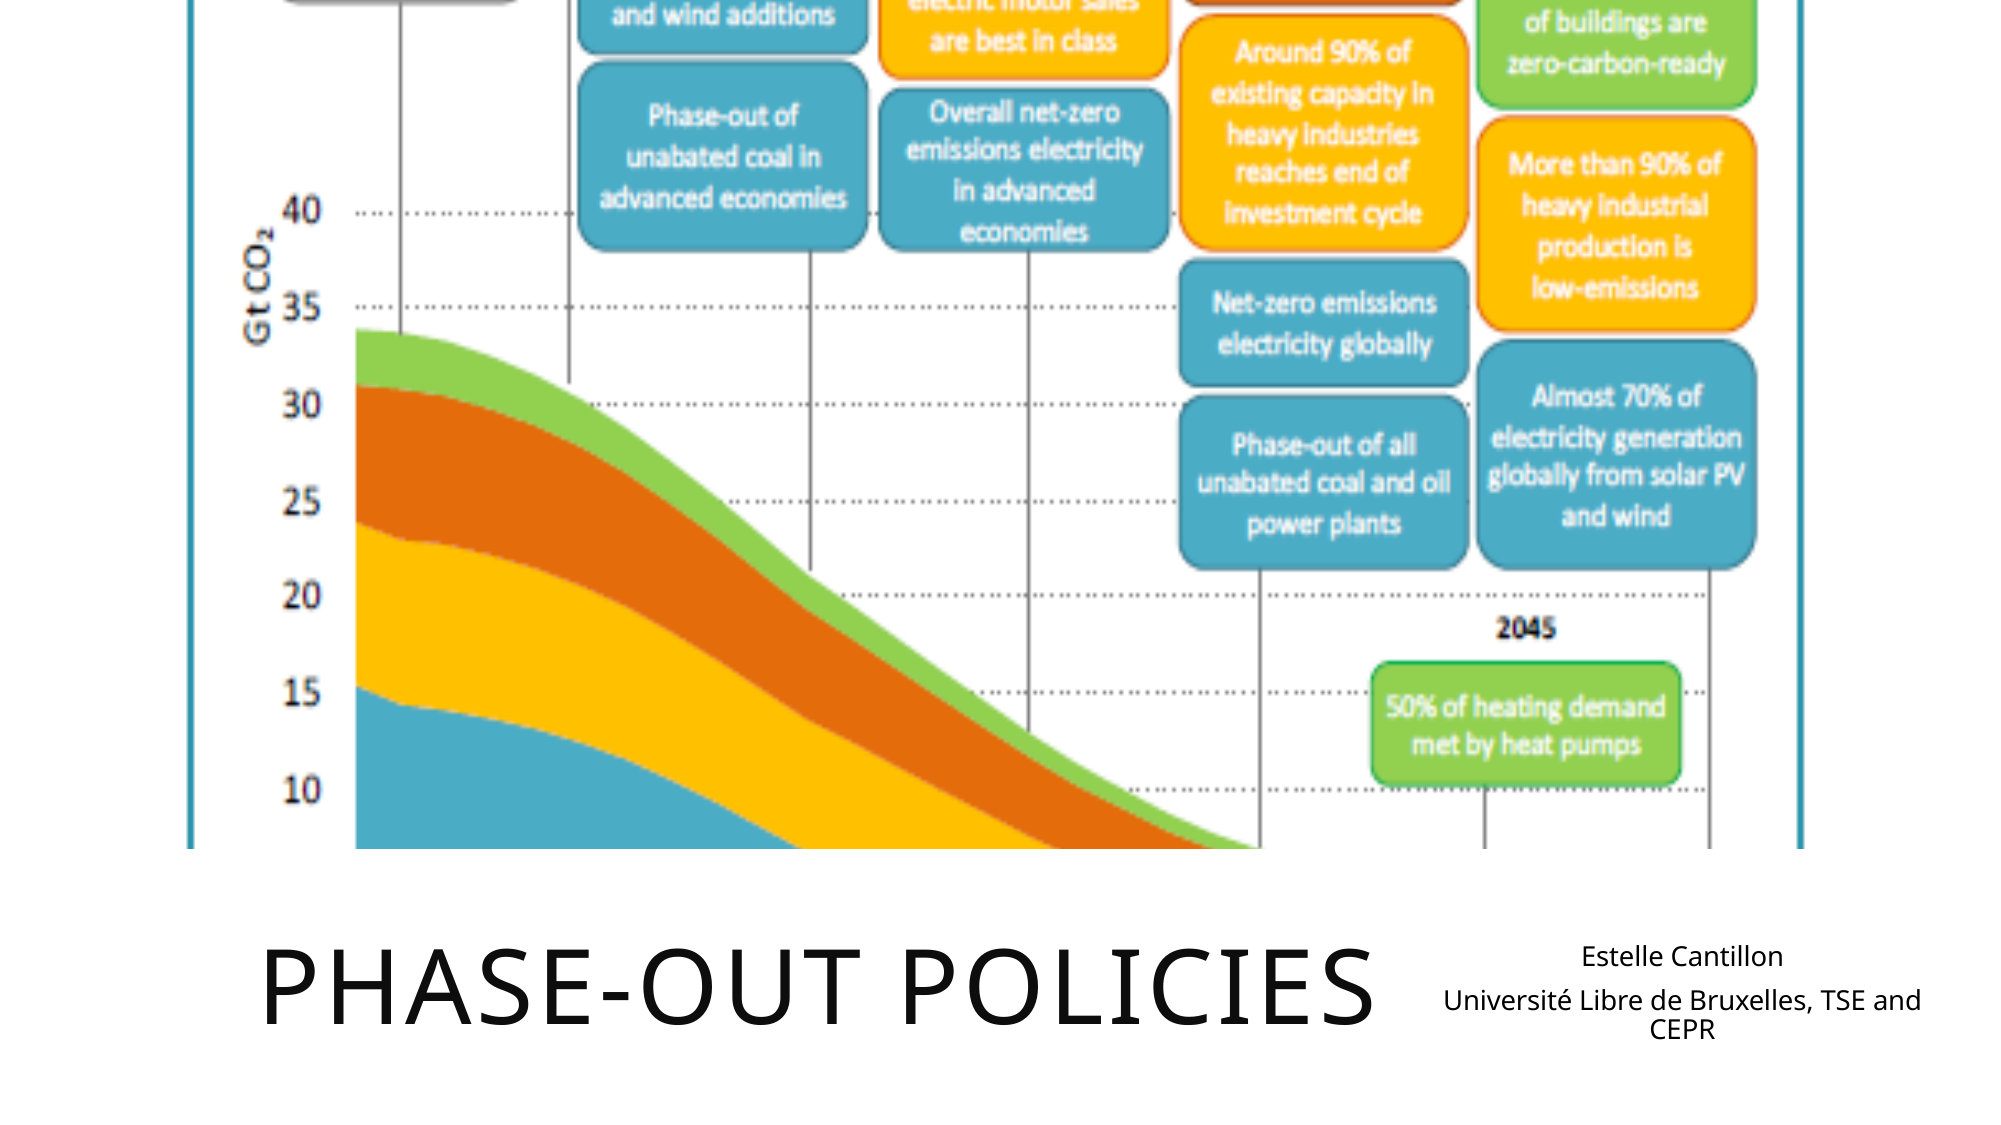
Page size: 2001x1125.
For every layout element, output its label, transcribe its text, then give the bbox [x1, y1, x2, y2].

list Estelle Cantillon Université Libre de Bruxelles, TSE and CEPR [1412, 935, 1938, 1054]
title Phase-out policies [75, 935, 1412, 1054]
picture [0, 0, 2000, 850]
